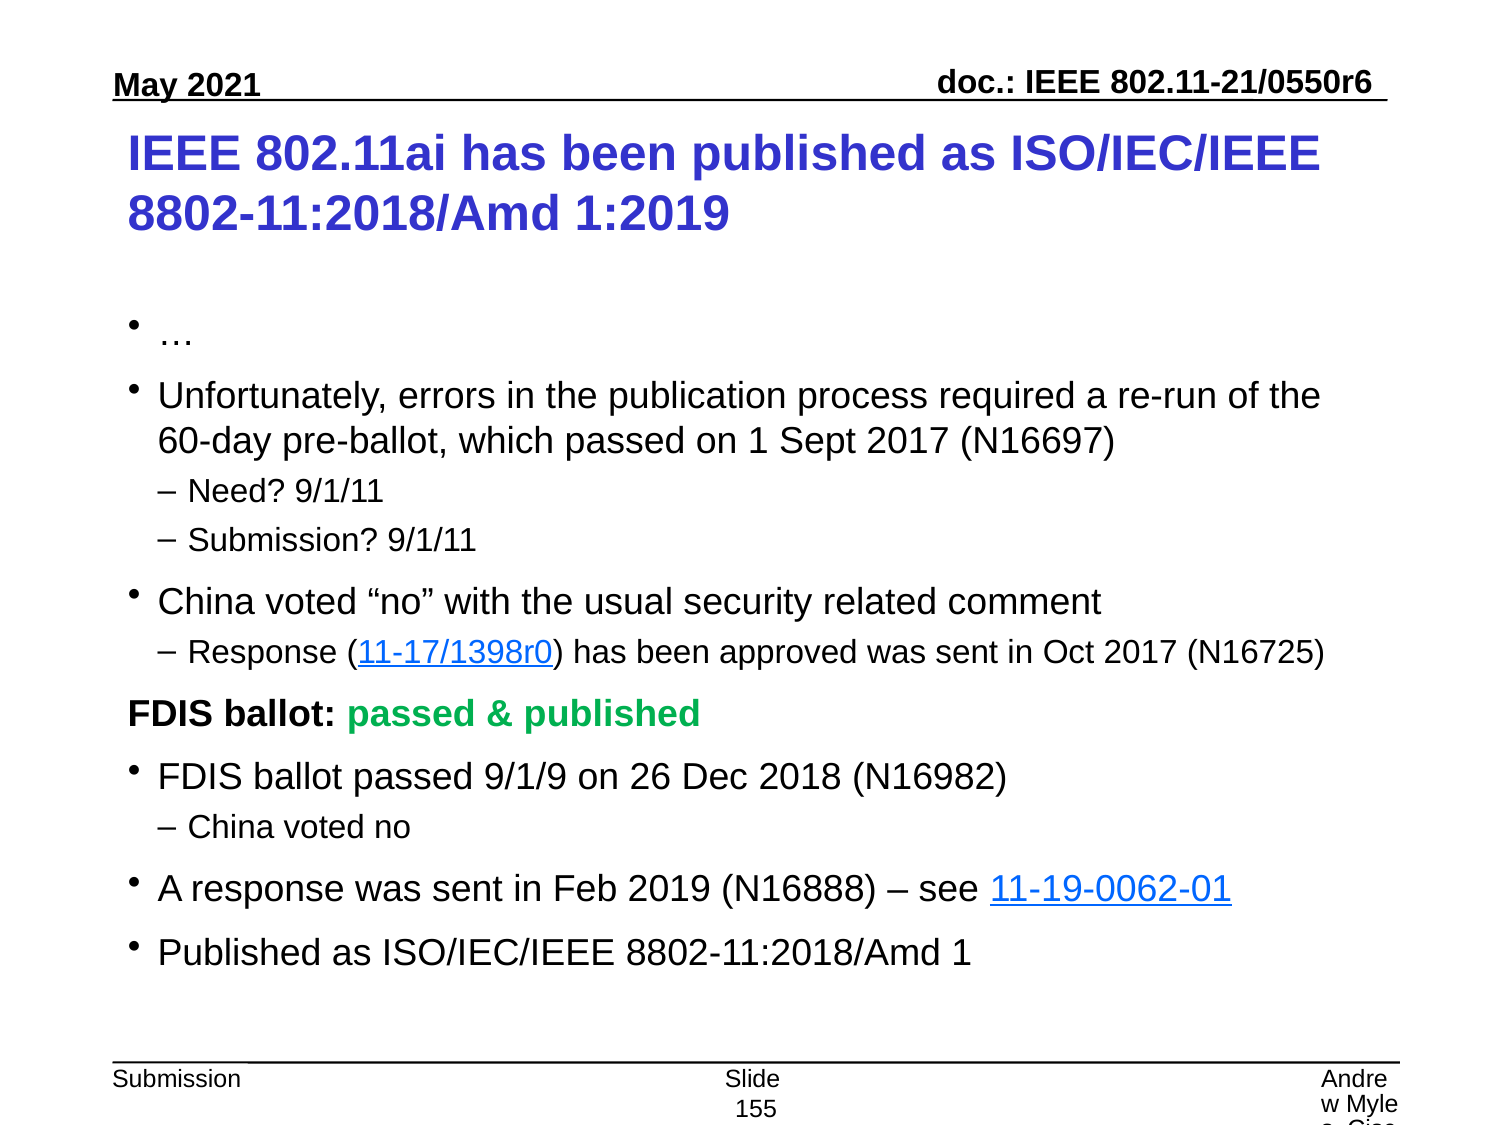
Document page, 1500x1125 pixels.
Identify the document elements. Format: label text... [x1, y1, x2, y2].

slide_number Slide 155 [709, 1061, 803, 1093]
list … Unfortunately, errors in the publication process required a re-run of the 60-day pre-ballot, which passed on 1 Sept 2017 (N16697) Need? 9/1/11 Submission? 9/1/11 China voted “no” with the usual security related comment Response (11-17/1398r0) has been approved was sent in Oct 2017 (N16725) FDIS ballot: passed & published FDIS ballot passed 9/1/9 on 26 Dec 2018 (N16982) China voted no A response was sent in Feb 2019 (N16888) – see 11-19-0062-01 Published as ISO/IEC/IEEE 8802-11:2018/Amd 1 [112, 299, 1388, 975]
title IEEE 802.11ai has been published as ISO/IEC/IEEE 8802-11:2018/Amd 1:2019 [112, 112, 1388, 288]
footer Andrew Myles, Cisco [1320, 1061, 1402, 1093]
